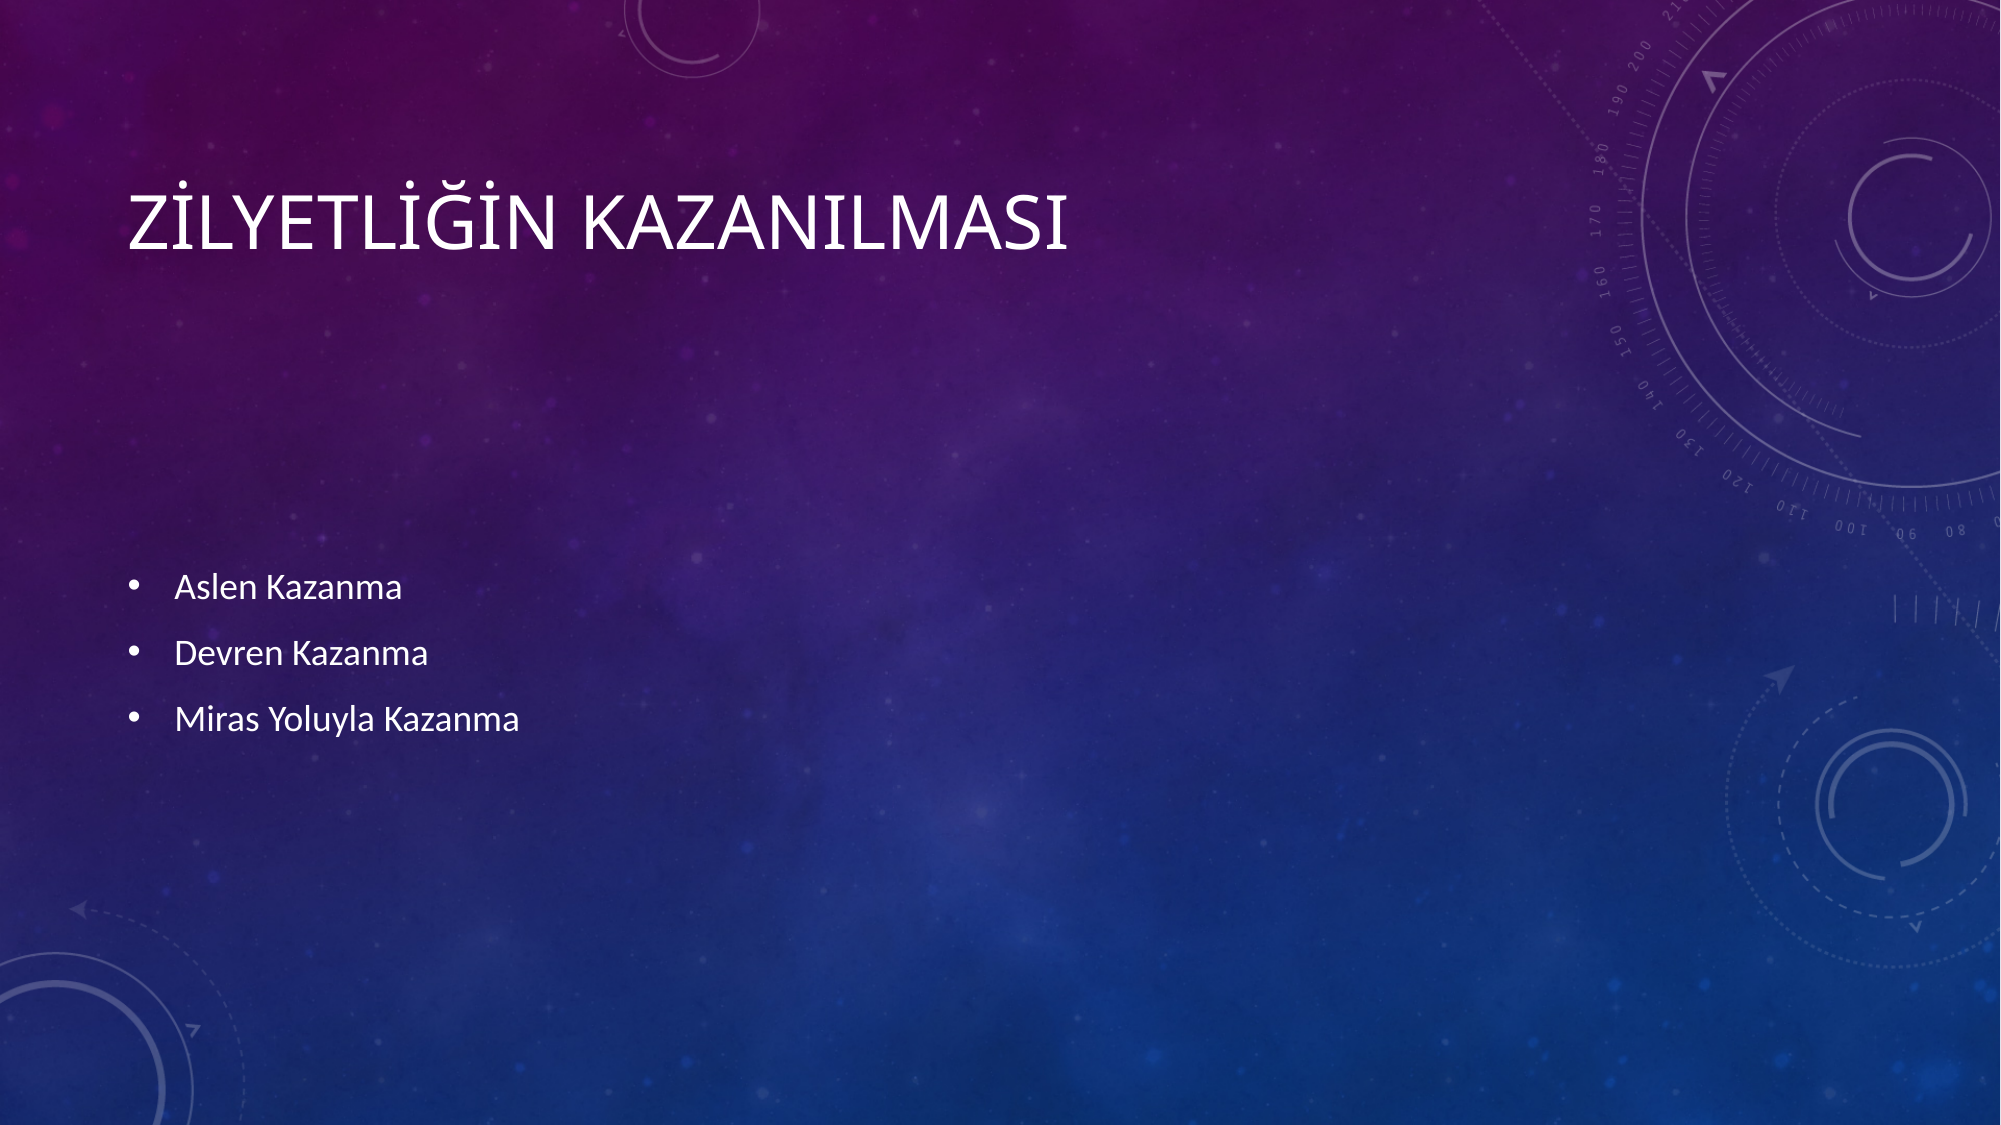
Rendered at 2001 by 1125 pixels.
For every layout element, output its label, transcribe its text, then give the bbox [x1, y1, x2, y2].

title ZİLYETLİĞİN KAZANILMASI [112, 99, 1775, 339]
picture [0, 0, 2001, 1125]
list Aslen Kazanma Devren Kazanma Miras Yoluyla Kazanma [112, 351, 1775, 950]
